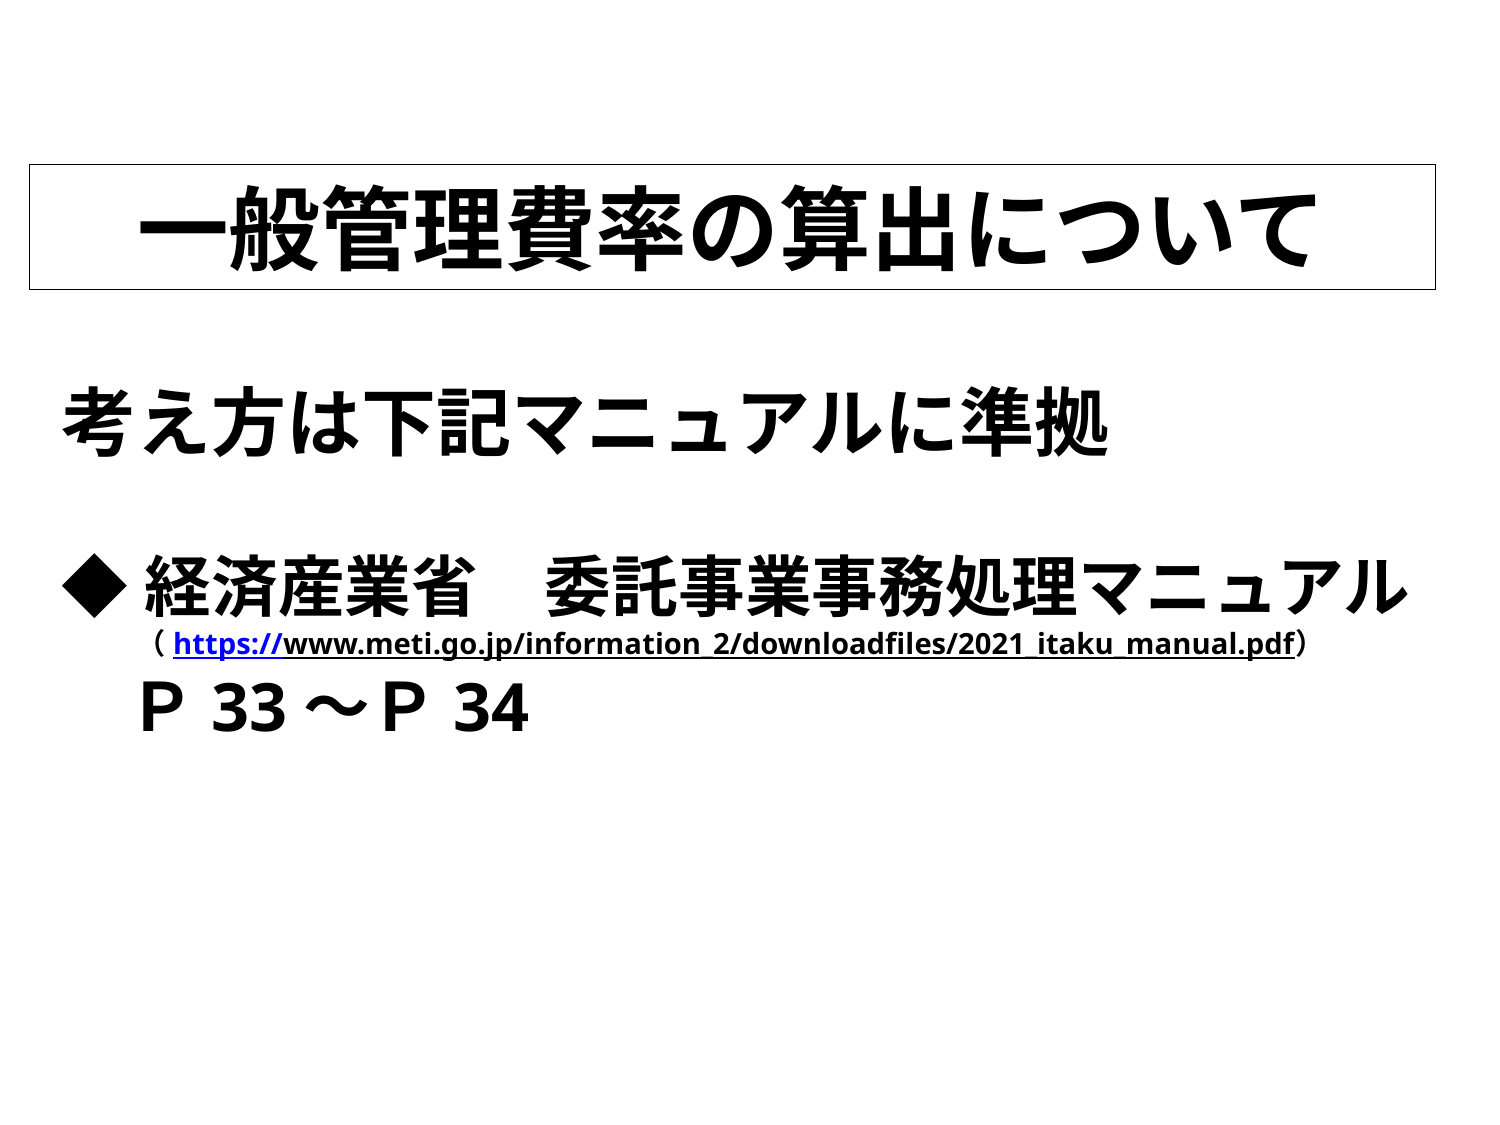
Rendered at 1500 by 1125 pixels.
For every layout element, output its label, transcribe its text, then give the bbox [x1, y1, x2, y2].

text_box 考え方は下記マニュアルに準拠 ◆経済産業省 委託事業事務処理マニュアル （https://www.meti.go.jp/information_2/downloadfiles/2021_itaku_manual.pdf） Ｐ33～Ｐ34 [47, 367, 1453, 753]
text_box 一般管理費率の算出について [29, 164, 1436, 290]
